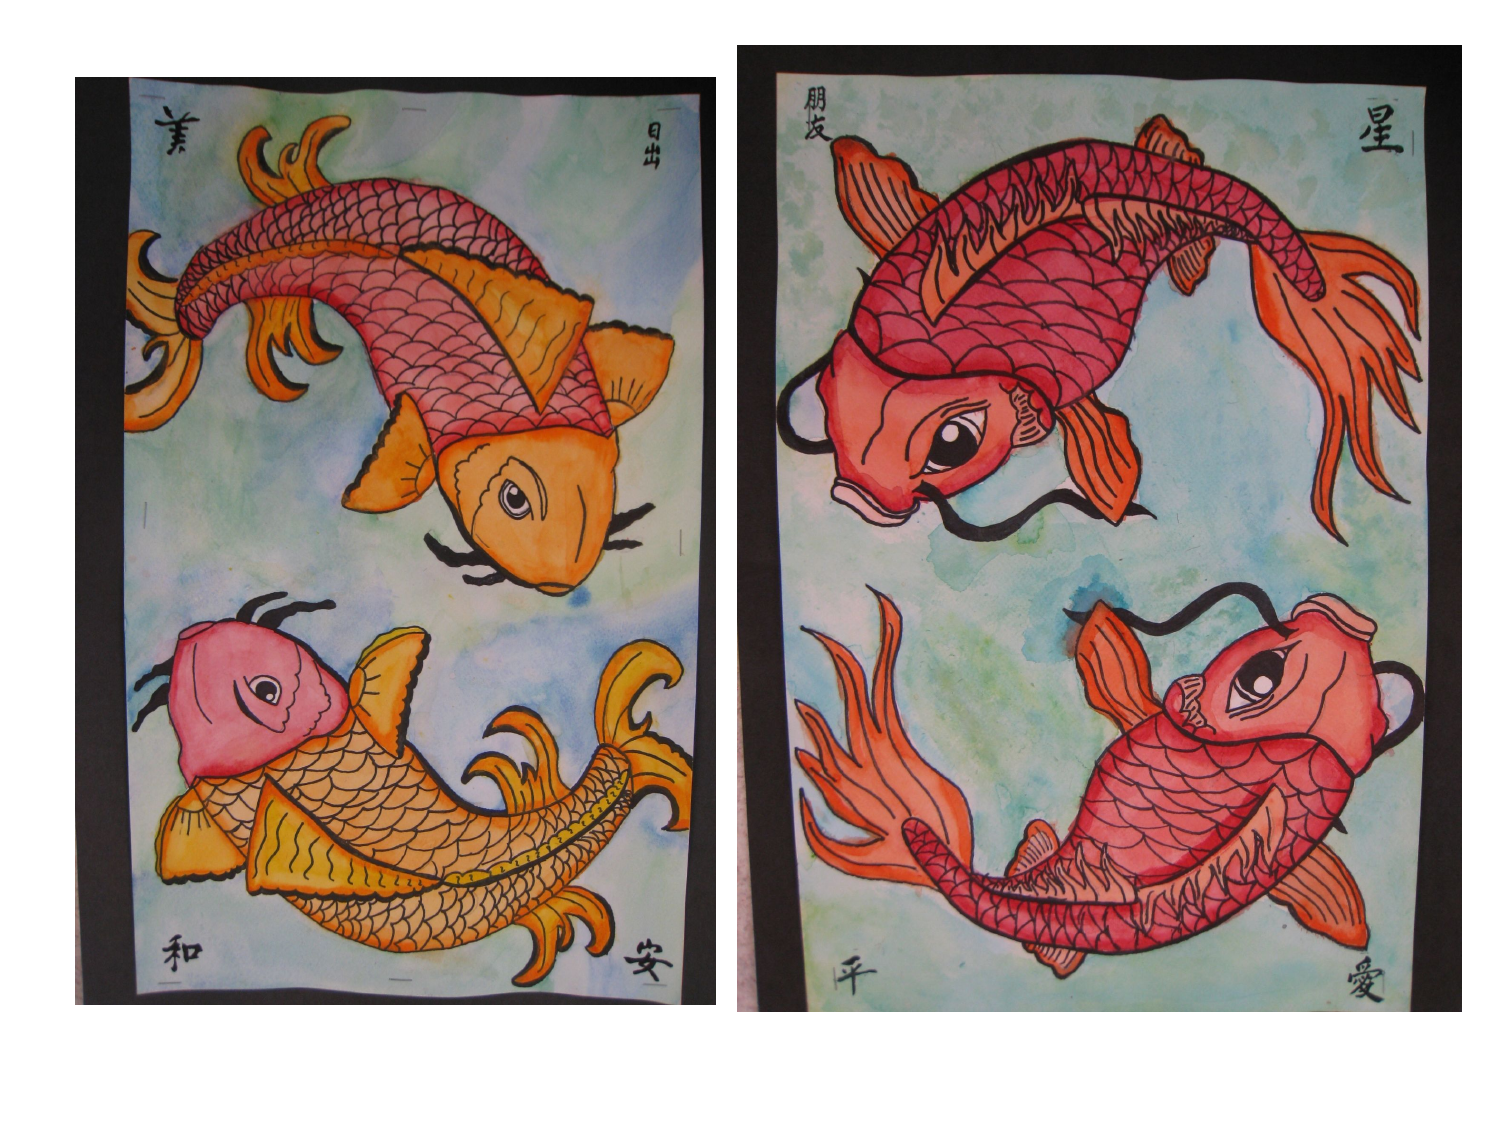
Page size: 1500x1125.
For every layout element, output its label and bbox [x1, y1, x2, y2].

list [0, 76, 731, 1006]
picture [736, 44, 1463, 1012]
